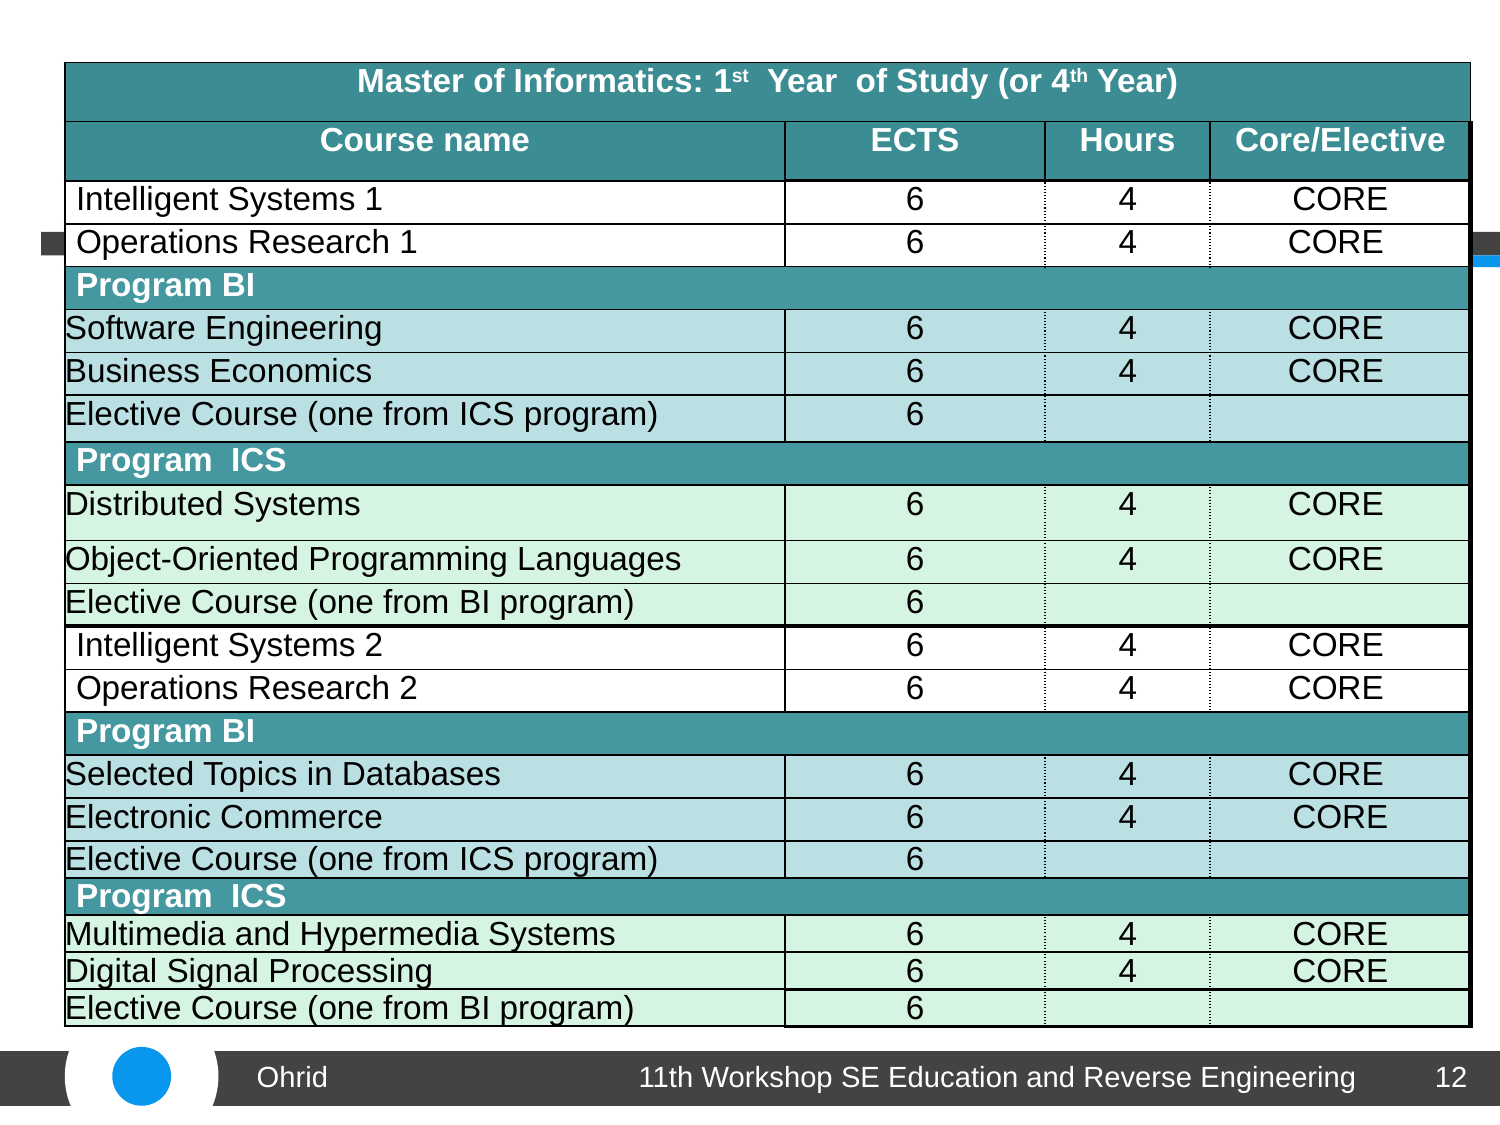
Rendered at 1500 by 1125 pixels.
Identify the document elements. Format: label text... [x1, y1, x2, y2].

table_cell CORE [1210, 799, 1468, 840]
table_header Master of Informatics: 1st Year of Study (or 4th Year) [66, 63, 1470, 121]
table_cell Program ICS [66, 879, 1468, 914]
table_cell Electronic Commerce [66, 799, 784, 840]
table_cell CORE [1210, 756, 1468, 797]
table_cell 6 [786, 842, 1045, 877]
table_cell CORE [1210, 353, 1468, 394]
table_cell CORE [1210, 182, 1468, 223]
table_cell 6 [786, 953, 1045, 988]
table_cell CORE [1210, 310, 1468, 352]
table_cell Elective Course (one from ICS program) [66, 842, 784, 877]
table_cell 6 [786, 353, 1045, 394]
table_cell Elective Course (one from ICS program) [66, 396, 784, 441]
table_cell 6 [786, 310, 1045, 352]
table_cell 6 [786, 991, 1045, 1025]
table_cell Core/Elective [1211, 122, 1468, 179]
table_cell 6 [786, 916, 1045, 951]
table_cell Object-Oriented Programming Languages [66, 541, 784, 583]
table_cell Elective Course (one from BI program) [66, 584, 784, 624]
table_cell 6 [786, 584, 1045, 624]
table_cell Course name [66, 122, 784, 180]
table_cell Elective Course (one from BI program) [66, 990, 784, 1025]
table_cell CORE [1210, 225, 1468, 266]
table_cell 4 [1045, 628, 1210, 669]
table_cell 6 [786, 799, 1045, 840]
table_cell Selected Topics in Databases [66, 756, 784, 797]
table_cell Program BI [66, 713, 1468, 754]
table_cell CORE [1210, 486, 1468, 540]
table_cell CORE [1210, 541, 1468, 583]
text_box Ohrid [241, 1051, 596, 1125]
table_cell [1210, 584, 1468, 624]
table_cell 4 [1045, 916, 1210, 951]
table_cell Operations Research 1 [66, 225, 784, 266]
table_cell CORE [1210, 628, 1468, 669]
table_cell CORE [1210, 953, 1468, 988]
table_cell 4 [1045, 353, 1210, 394]
table_cell 4 [1045, 486, 1210, 540]
table_cell [1210, 396, 1468, 441]
table_cell [1045, 584, 1210, 624]
table_cell 4 [1045, 225, 1210, 266]
table_cell ECTS [786, 122, 1044, 179]
table_cell Digital Signal Processing [66, 953, 784, 988]
table_cell 4 [1045, 670, 1210, 711]
table_cell Business Economics [66, 353, 784, 394]
table_cell 6 [786, 396, 1045, 441]
table_cell [1210, 842, 1468, 877]
table_cell CORE [1210, 670, 1468, 711]
table_cell Hours [1046, 122, 1209, 179]
table_cell 6 [786, 225, 1045, 266]
table_cell CORE [1210, 916, 1468, 951]
table_cell [1045, 396, 1210, 441]
table_cell 6 [786, 541, 1045, 583]
table_cell 6 [786, 182, 1045, 223]
table_cell 6 [786, 486, 1045, 540]
table_cell Intelligent Systems 2 [66, 628, 784, 669]
table_cell Intelligent Systems 1 [66, 182, 784, 223]
table_cell 6 [786, 628, 1045, 669]
table_cell Multimedia and Hypermedia Systems [66, 916, 784, 951]
text_box 12 [1400, 1051, 1483, 1125]
table_cell 4 [1045, 310, 1210, 352]
text_box 11th Workshop SE Education and Reverse Engineering [596, 1051, 1400, 1125]
table_cell 4 [1045, 953, 1210, 988]
table_cell 4 [1045, 799, 1210, 840]
table_cell 4 [1045, 541, 1210, 583]
table_cell 6 [786, 670, 1045, 711]
table_cell Operations Research 2 [66, 670, 784, 711]
table_cell [1045, 991, 1210, 1025]
table_cell 6 [786, 756, 1045, 797]
table_cell 4 [1045, 182, 1210, 223]
table_cell [1045, 842, 1210, 877]
table_cell Program BI [66, 267, 1468, 309]
table_cell [1210, 991, 1468, 1025]
table_cell Distributed Systems [66, 486, 784, 540]
table_cell Program ICS [66, 443, 1468, 484]
table_cell 4 [1045, 756, 1210, 797]
table_cell Software Engineering [66, 310, 784, 352]
